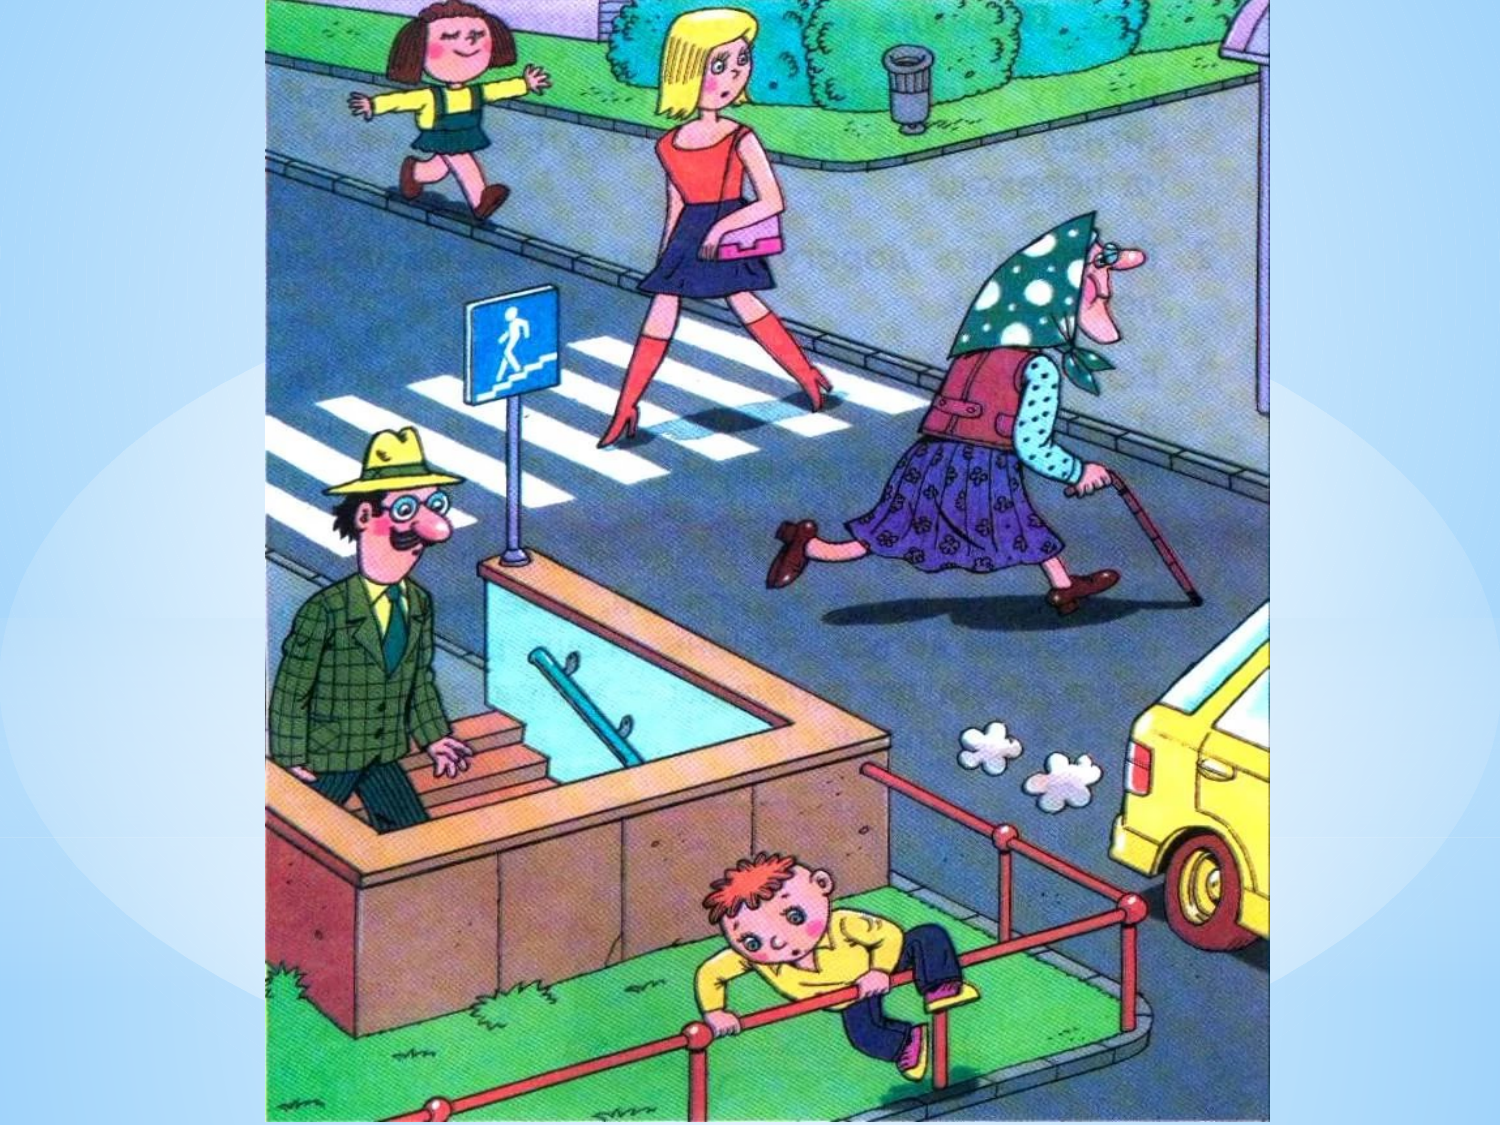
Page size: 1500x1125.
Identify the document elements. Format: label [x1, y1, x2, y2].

picture [265, 0, 1270, 1123]
